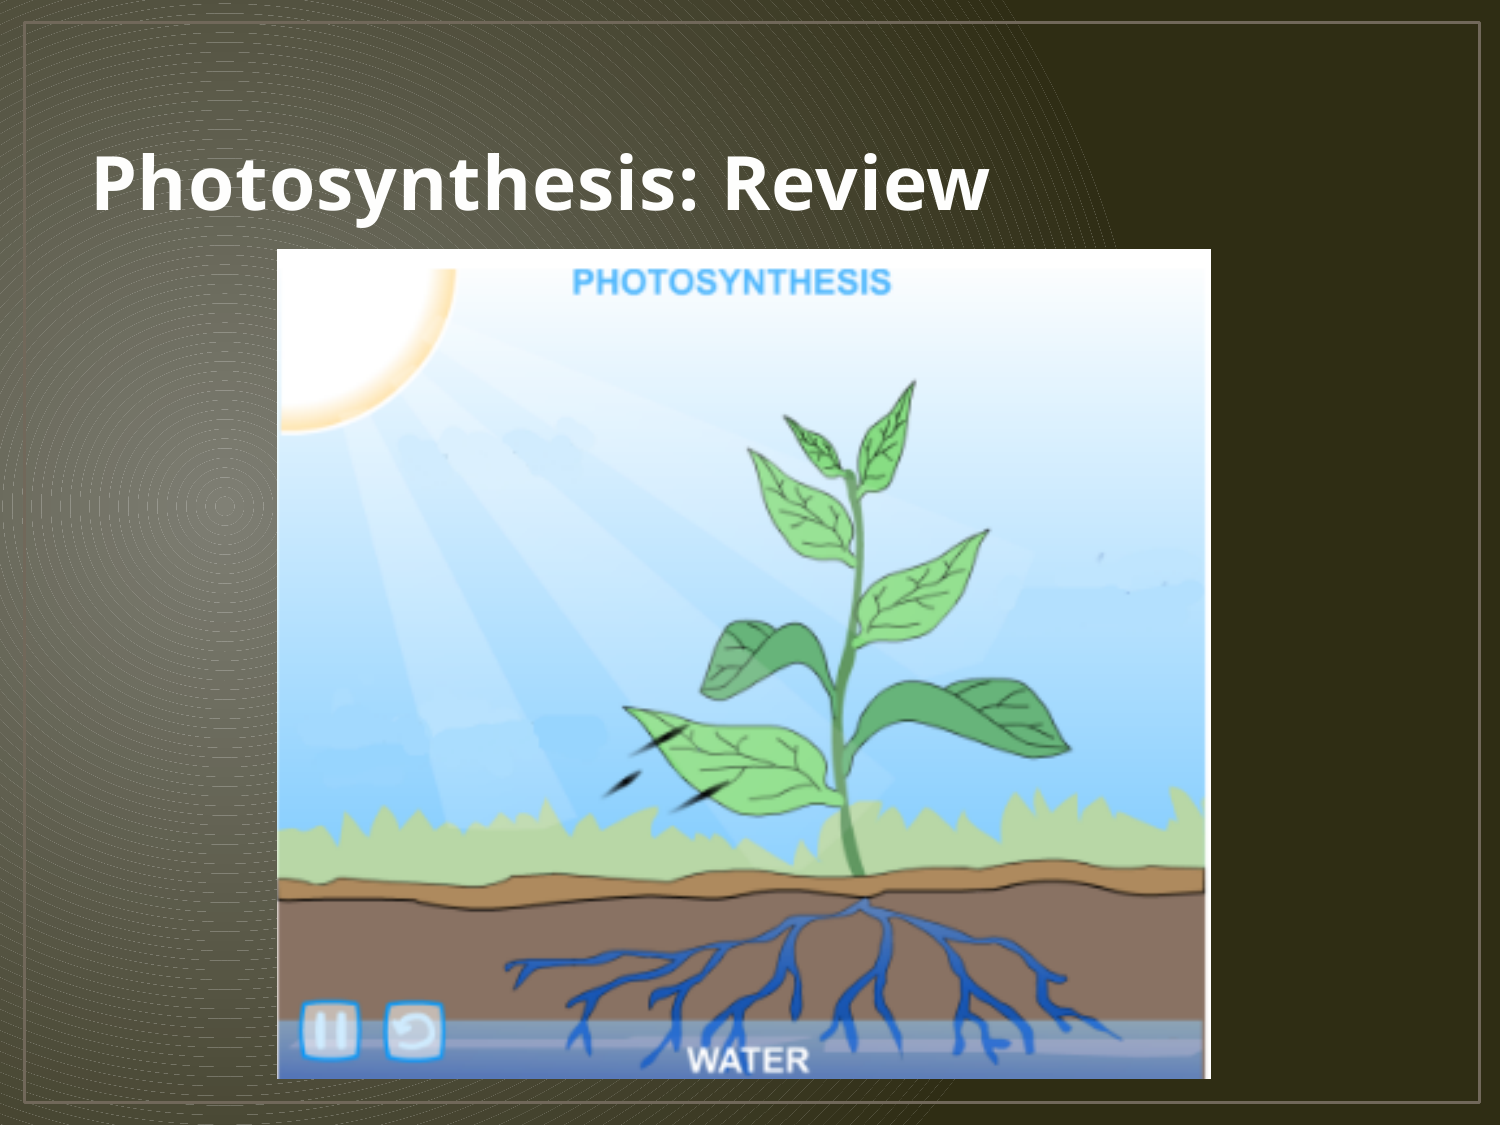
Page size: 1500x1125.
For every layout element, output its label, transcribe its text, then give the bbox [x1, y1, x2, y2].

picture [277, 248, 1211, 1079]
title Photosynthesis: Review [75, 45, 1425, 233]
